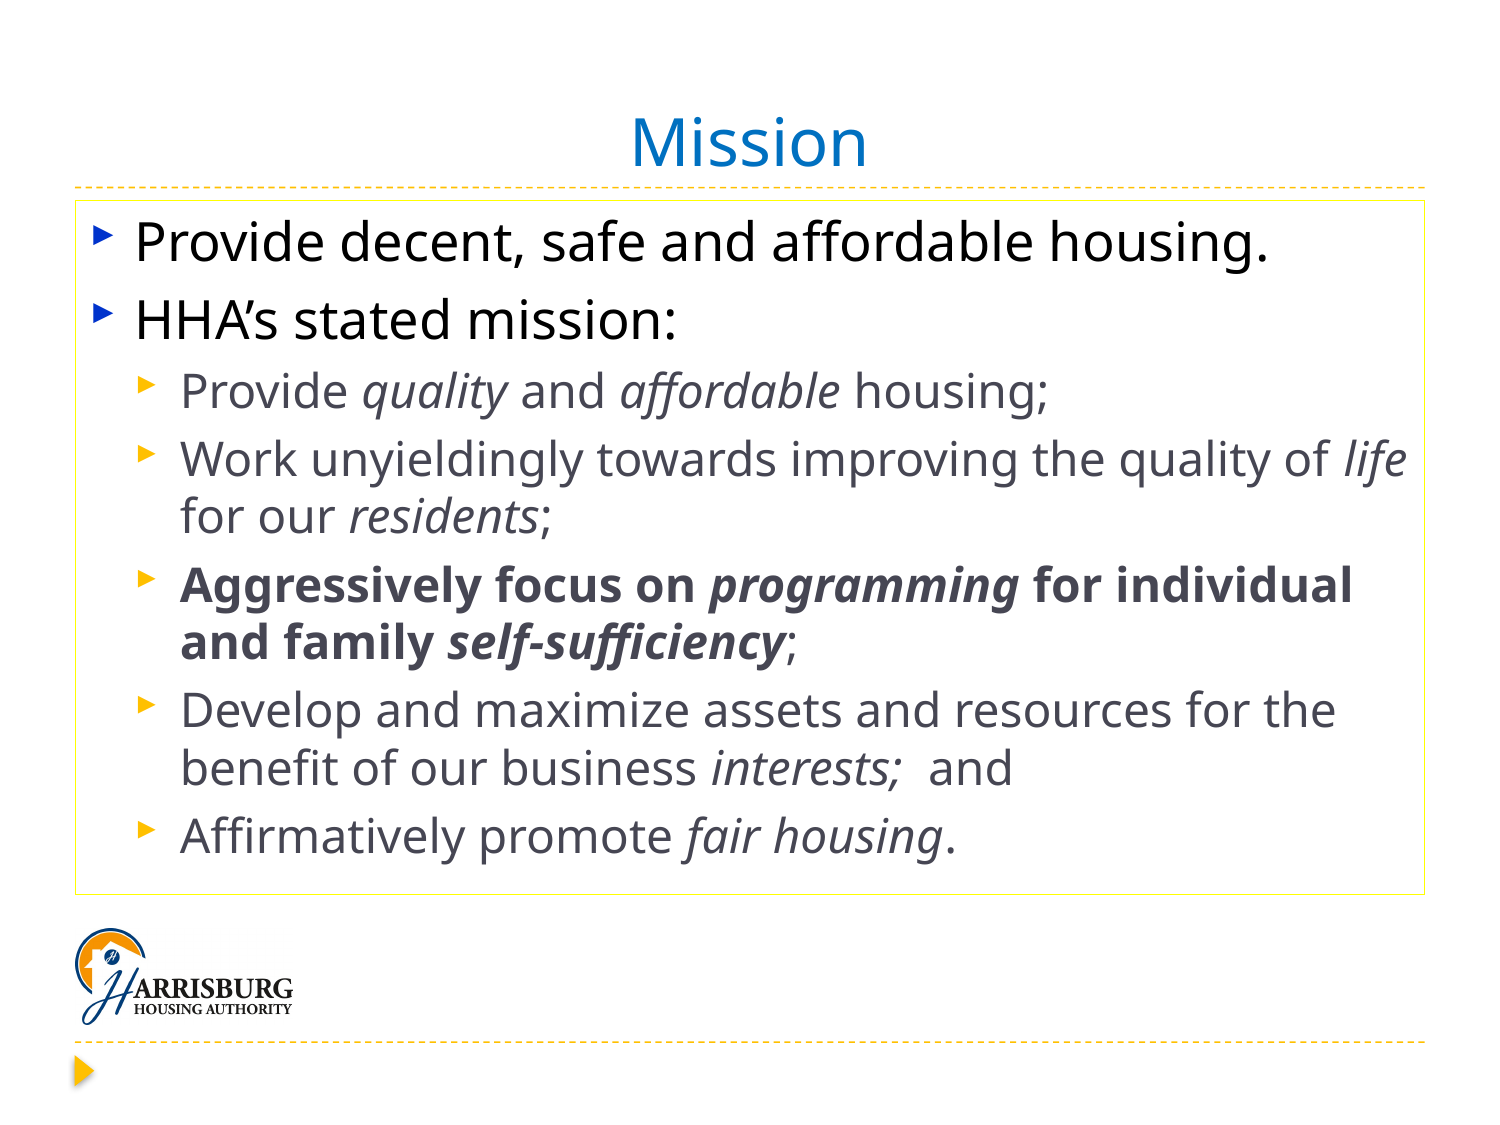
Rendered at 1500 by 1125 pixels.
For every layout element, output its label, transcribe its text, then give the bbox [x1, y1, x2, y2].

list Provide decent, safe and affordable housing. HHA’s stated mission: Provide quality and affordable housing; Work unyieldingly towards improving the quality of life for our residents; Aggressively focus on programming for individual and family self-sufficiency; Develop and maximize assets and resources for the benefit of our business interests; and Affirmatively promote fair housing. [75, 200, 1425, 895]
title Mission [75, 24, 1425, 188]
picture [74, 928, 293, 1025]
